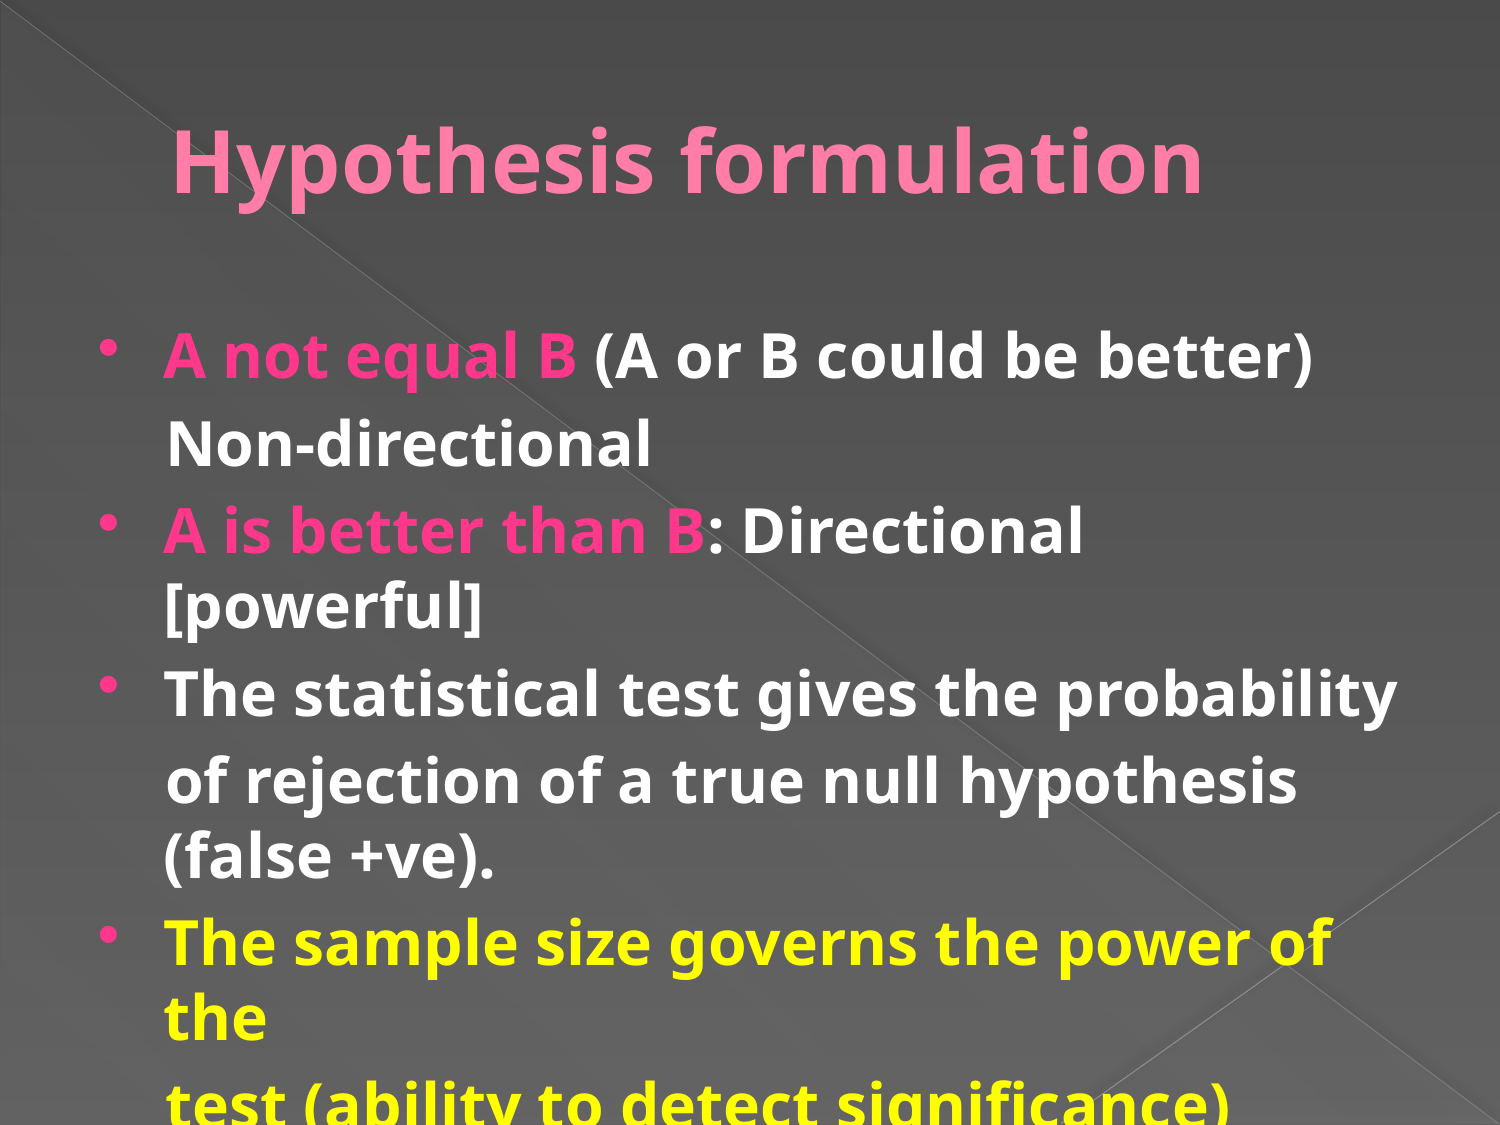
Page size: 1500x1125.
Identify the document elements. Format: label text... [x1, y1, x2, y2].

list A not equal B (A or B could be better) Non-directional A is better than B: Directional [powerful] The statistical test gives the probability of rejection of a true null hypothesis (false +ve). The sample size governs the power of the test (ability to detect significance) [75, 308, 1425, 1059]
title Hypothesis formulation [75, 43, 1425, 274]
